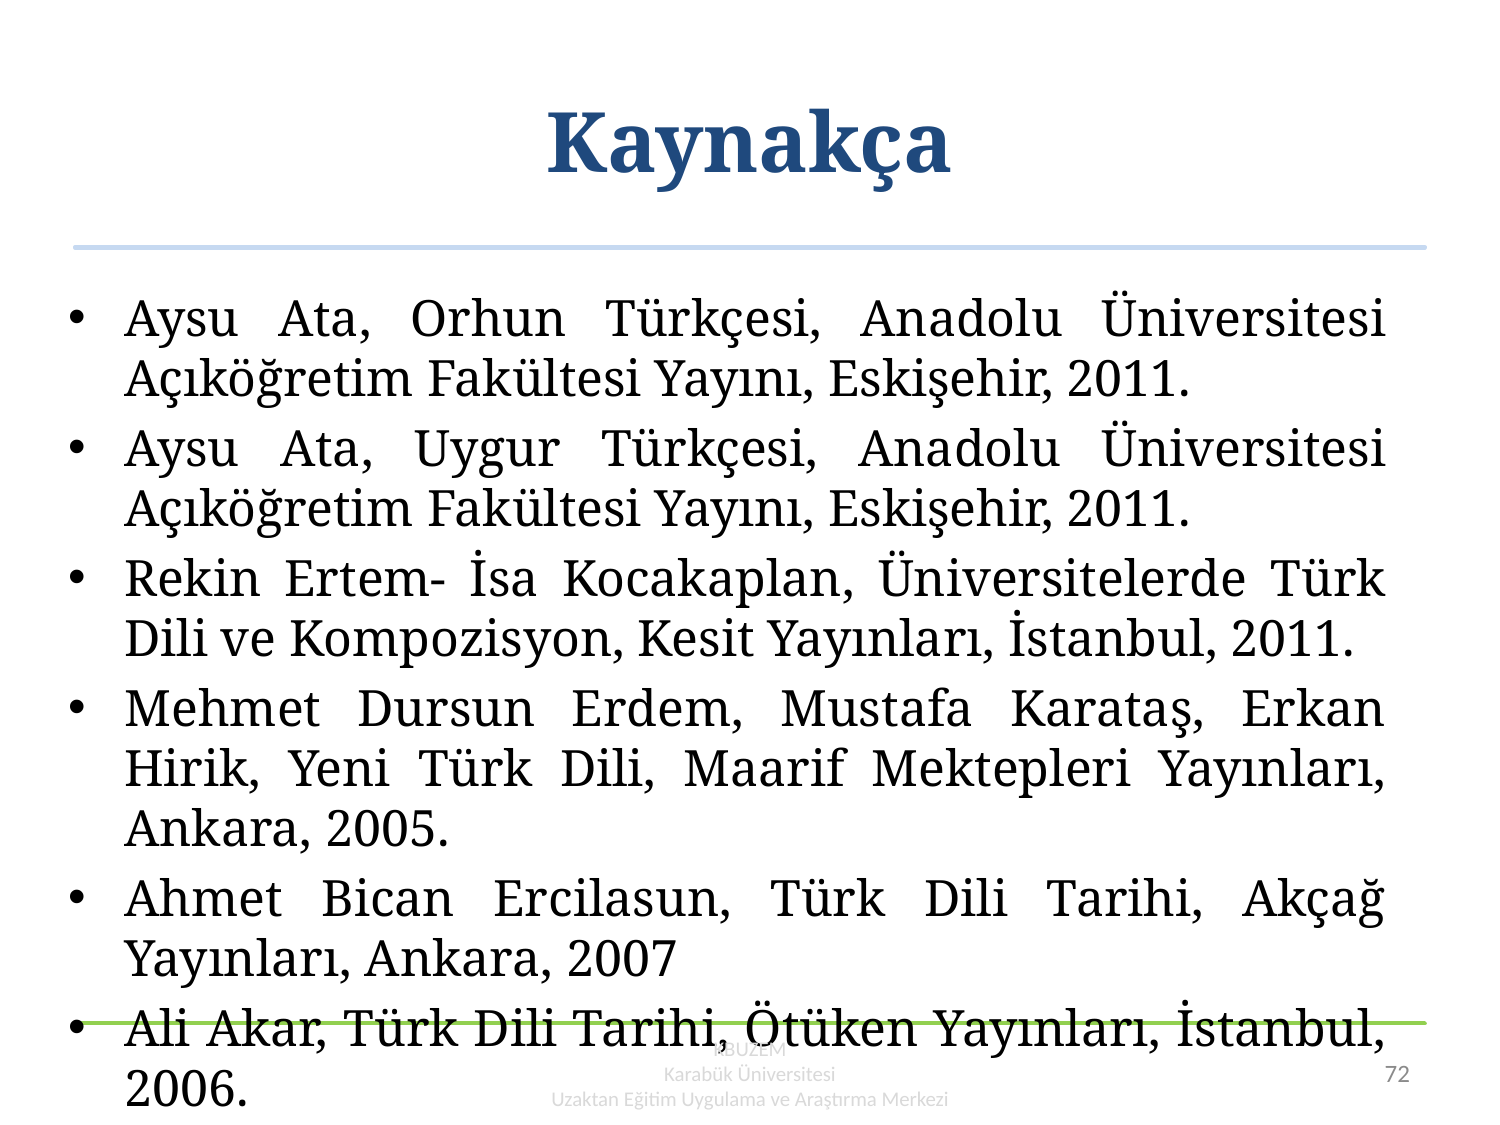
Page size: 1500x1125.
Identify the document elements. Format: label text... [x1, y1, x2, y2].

title Kaynakça [75, 45, 1425, 233]
list Aysu Ata, Orhun Türkçesi, Anadolu Üniversitesi Açıköğretim Fakültesi Yayını, Eskişehir, 2011. Aysu Ata, Uygur Türkçesi, Anadolu Üniversitesi Açıköğretim Fakültesi Yayını, Eskişehir, 2011. Rekin Ertem- İsa Kocakaplan, Üniversitelerde Türk Dili ve Kompozisyon, Kesit Yayınları, İstanbul, 2011. Mehmet Dursun Erdem, Mustafa Karataş, Erkan Hirik, Yeni Türk Dili, Maarif Mektepleri Yayınları, Ankara, 2005. Ahmet Bican Ercilasun, Türk Dili Tarihi, Akçağ Yayınları, Ankara, 2007 Ali Akar, Türk Dili Tarihi, Ötüken Yayınları, İstanbul, 2006. [53, 278, 1402, 1088]
slide_number 72 [1074, 1042, 1425, 1103]
footer KBUZEM Karabük Üniversitesi Uzaktan Eğitim Uygulama ve Araştırma Merkezi [431, 1042, 1069, 1103]
